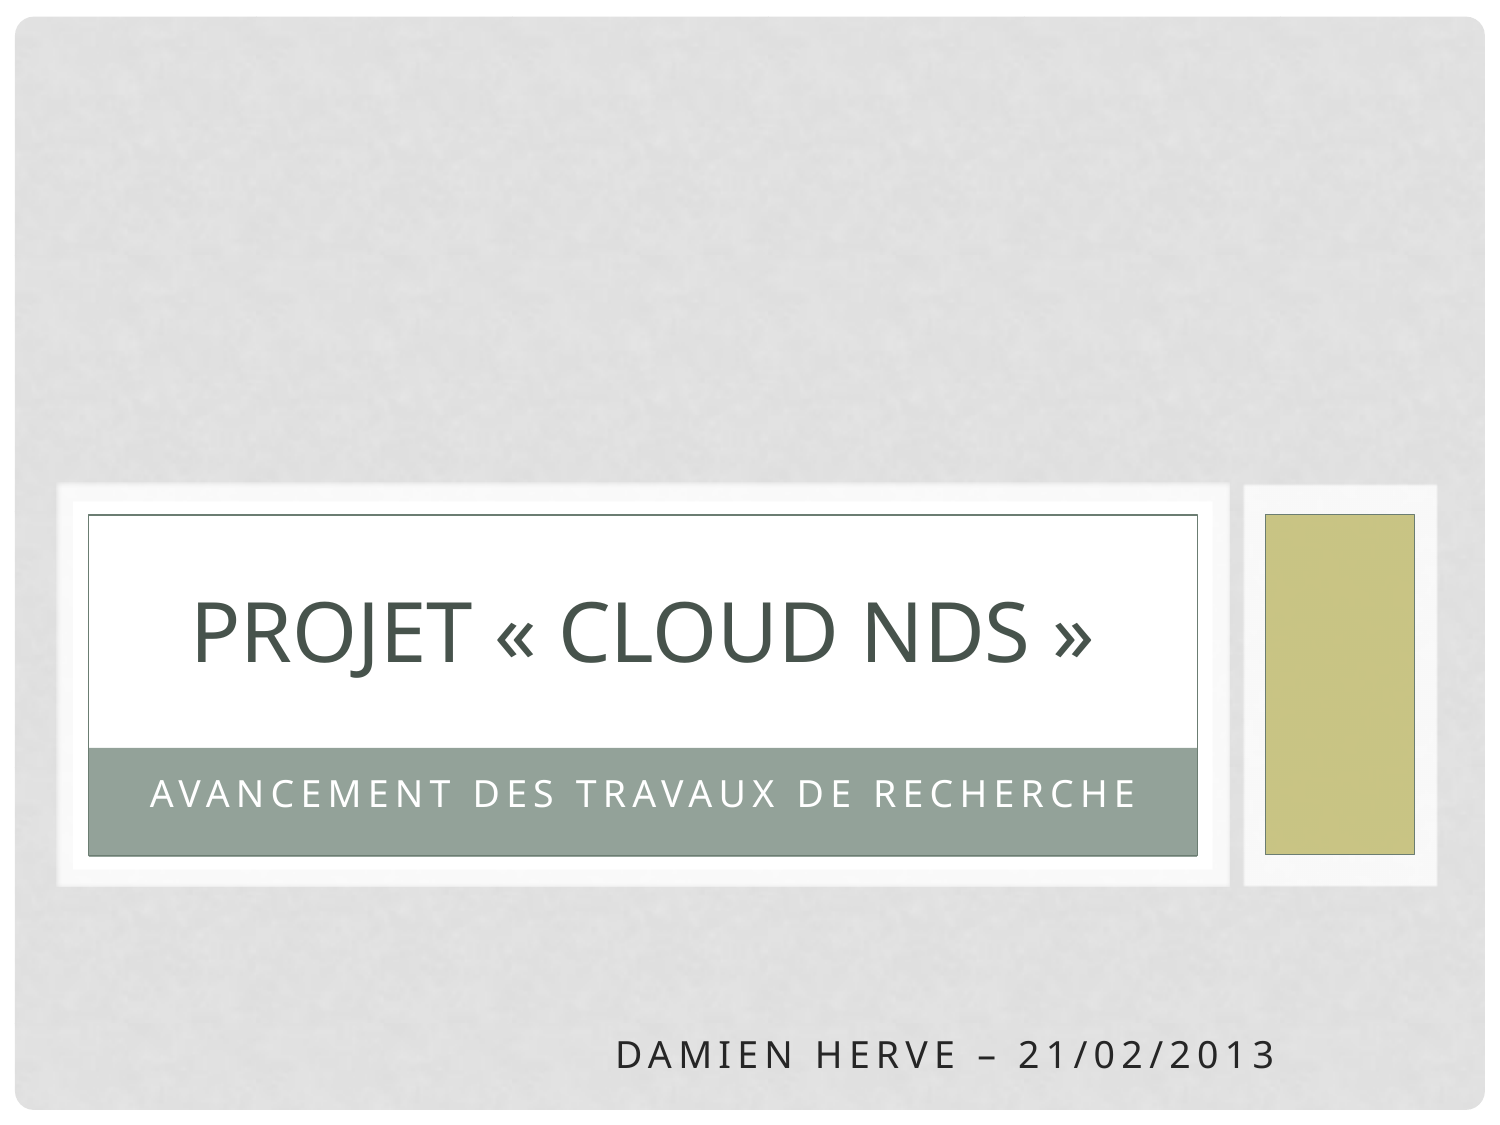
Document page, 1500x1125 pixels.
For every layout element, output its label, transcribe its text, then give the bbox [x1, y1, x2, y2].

title Projet « Cloud NDS » [99, 529, 1187, 730]
subtitle Avancement des travaux de recherche [105, 762, 1181, 838]
text_box Damien herve – 21/02/2013 [407, 1023, 1483, 1099]
